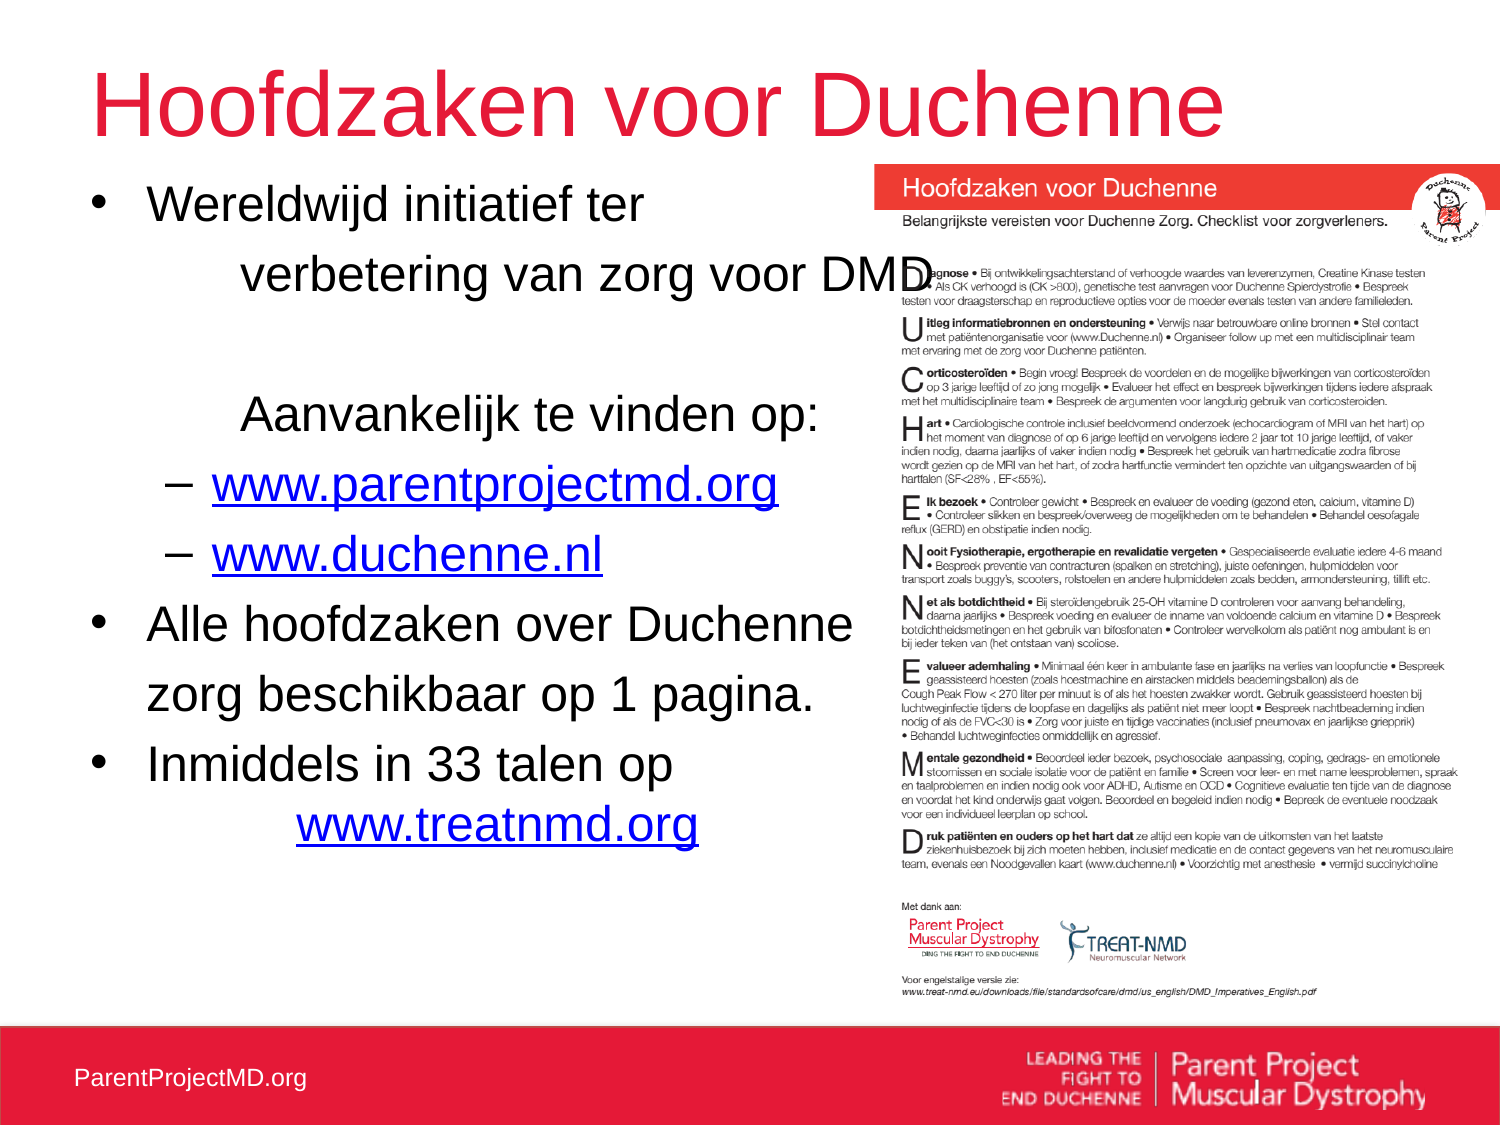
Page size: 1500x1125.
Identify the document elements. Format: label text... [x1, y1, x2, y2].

picture [873, 131, 1500, 1018]
title Hoofdzaken voor Duchenne [75, 6, 1425, 164]
list Wereldwijd initiatief ter verbetering van zorg voor DMD Aanvankelijk te vinden op: www.parentprojectmd.org www.duchenne.nl Alle hoofdzaken over Duchenne zorg beschikbaar op 1 pagina. Inmiddels in 33 talen op www.treatnmd.org [75, 164, 1425, 1036]
